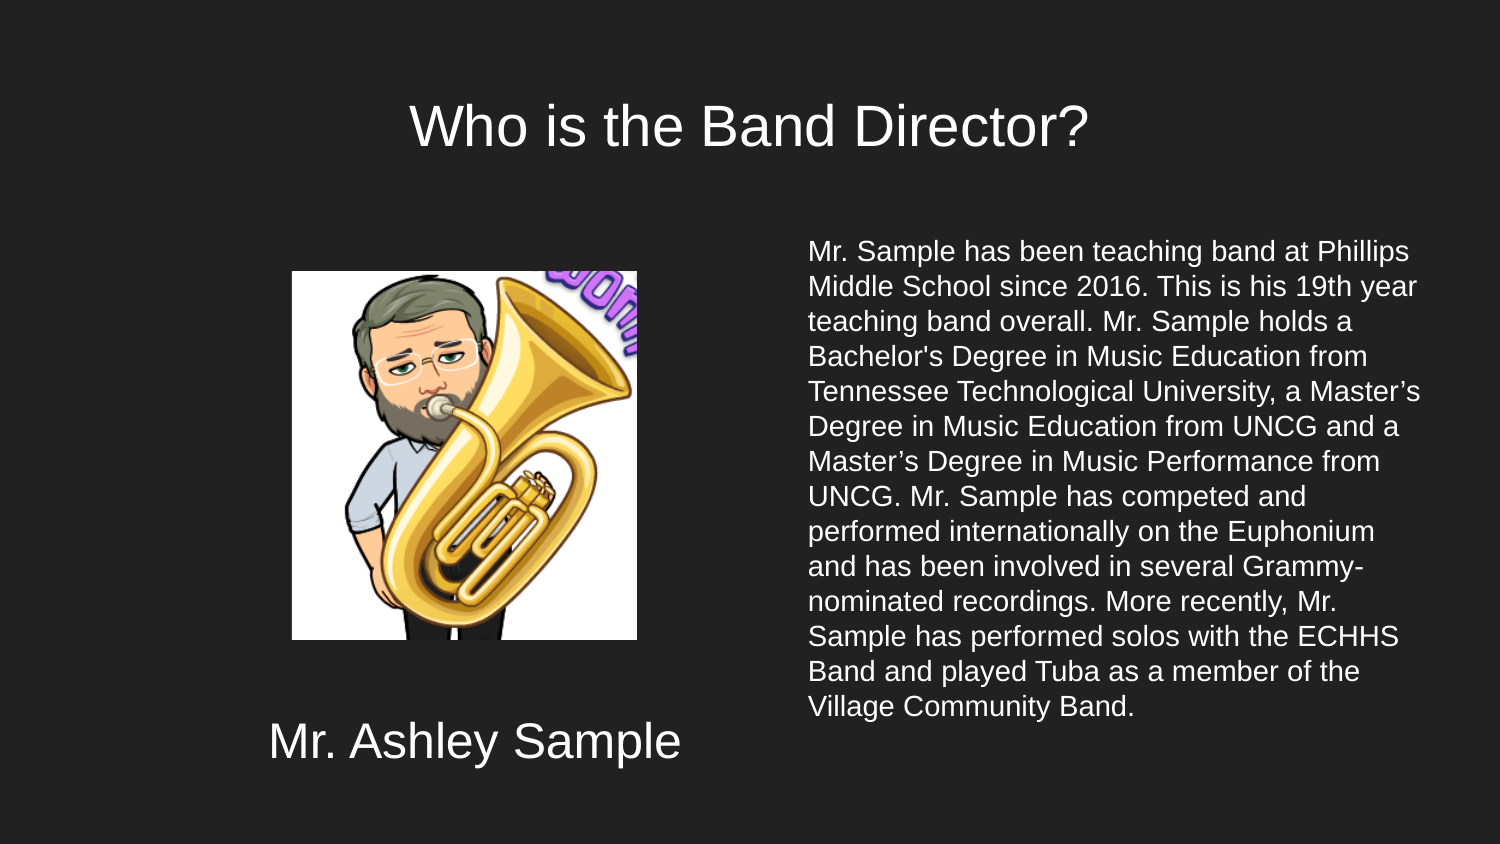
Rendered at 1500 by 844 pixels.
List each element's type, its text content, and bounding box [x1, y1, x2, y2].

picture [291, 271, 638, 640]
text_box Mr. Sample has been teaching band at Phillips Middle School since 2016. This is his 19th year teaching band overall. Mr. Sample holds a Bachelor's Degree in Music Education from Tennessee Technological University, a Master’s Degree in Music Education from UNCG and a Master’s Degree in Music Performance from UNCG. Mr. Sample has competed and performed internationally on the Euphonium and has been involved in several Grammy-nominated recordings. More recently, Mr. Sample has performed solos with the ECHHS Band and played Tuba as a member of the Village Community Band. [792, 217, 1441, 737]
title Who is the Band Director? [51, 72, 1449, 167]
text_box Mr. Ashley Sample [208, 693, 742, 766]
